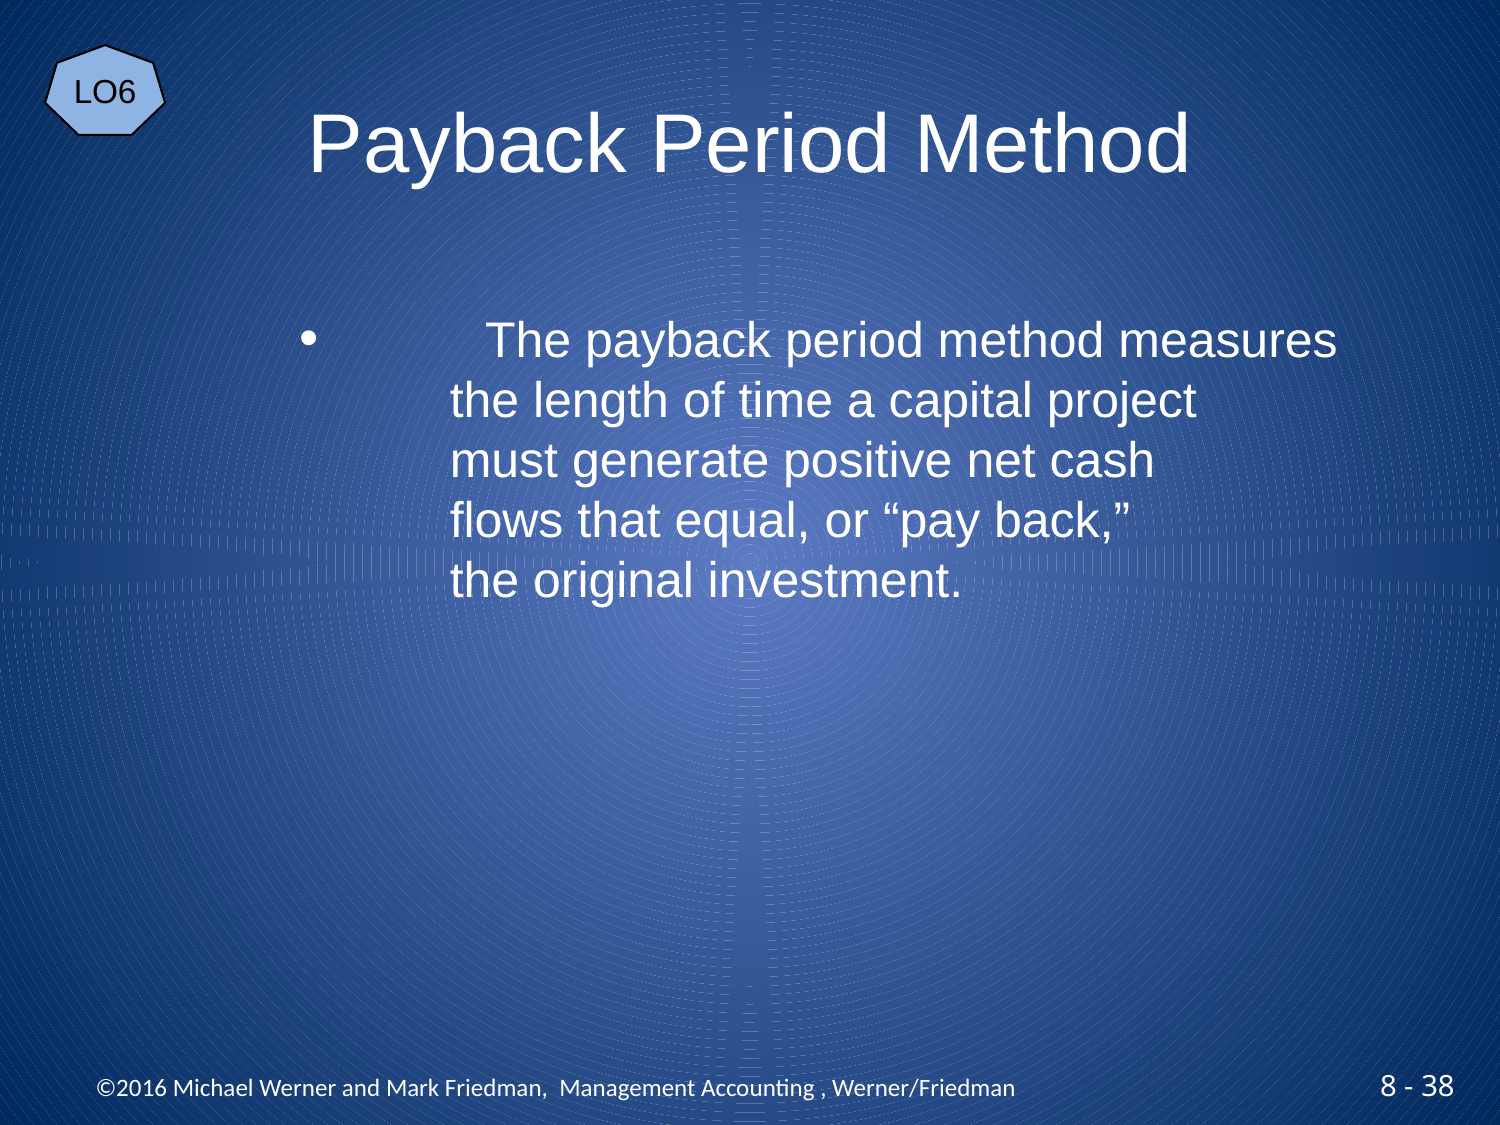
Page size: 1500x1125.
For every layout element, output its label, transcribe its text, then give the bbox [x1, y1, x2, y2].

footer ©2016 Michael Werner and Mark Friedman, Management Accounting , Werner/Friedman [75, 1047, 1200, 1125]
title Payback Period Method [74, 44, 1426, 233]
text_box The payback period method measures the length of time a capital project must generate positive net cash flows that equal, or “pay back,” the original investment. [284, 299, 1215, 630]
text_box LO6 [43, 43, 168, 137]
